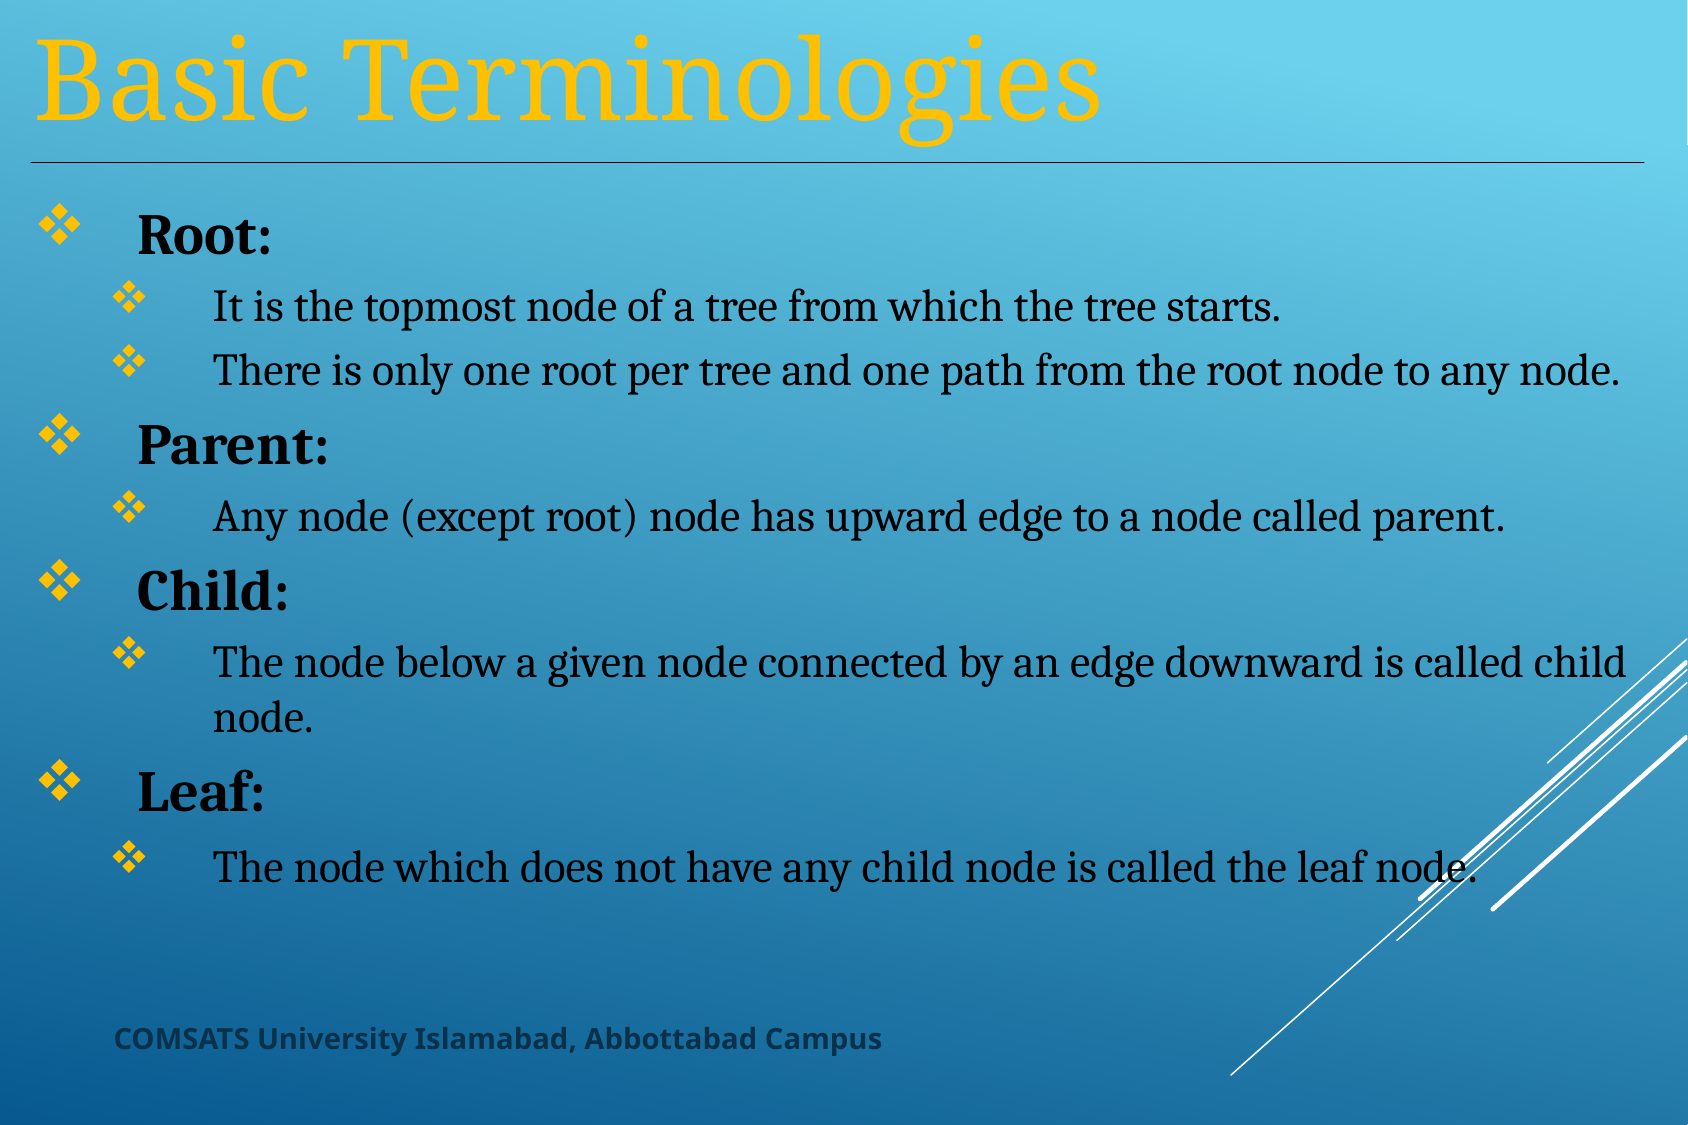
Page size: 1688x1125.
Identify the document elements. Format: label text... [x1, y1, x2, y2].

text_box Basic Terminologies [18, 0, 1633, 150]
footer COMSATS University Islamabad, Abbottabad Campus [98, 1012, 1171, 1073]
text_box Root: It is the topmost node of a tree from which the tree starts. There is only one root per tree and one path from the root node to any node. Parent: Any node (except root) node has upward edge to a node called parent. Child: The node below a given node connected by an edge downward is called child node. Leaf: The node which does not have any child node is called the leaf node. [18, 188, 1675, 1000]
